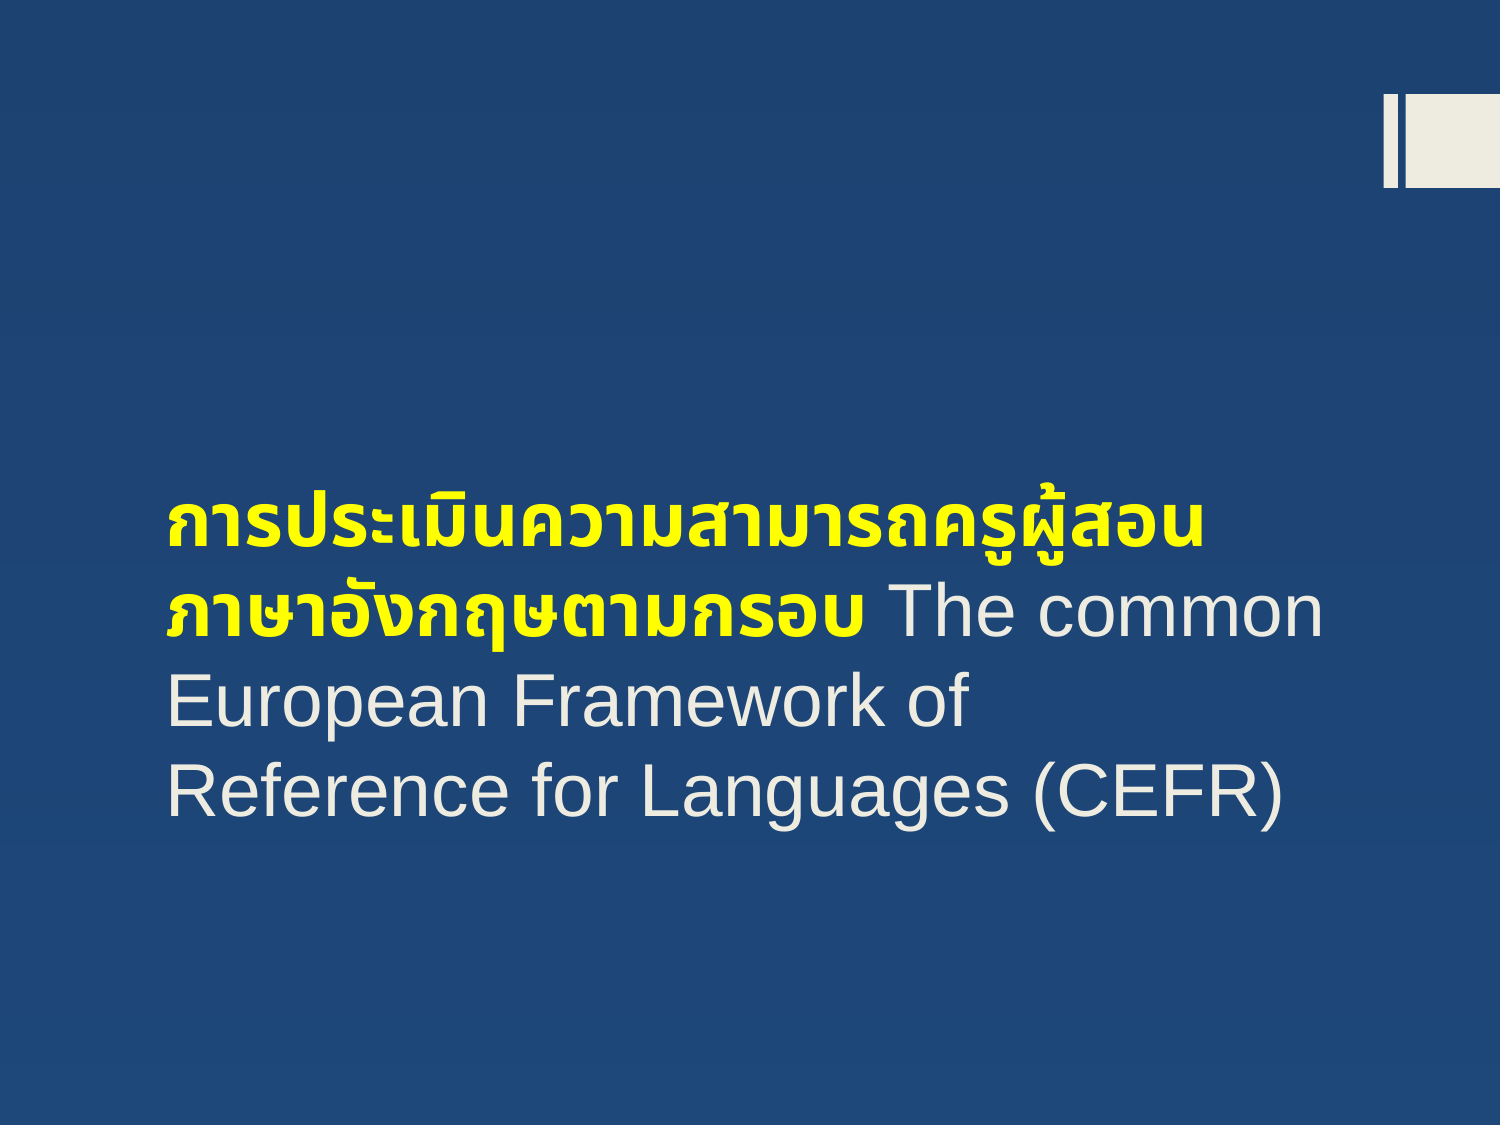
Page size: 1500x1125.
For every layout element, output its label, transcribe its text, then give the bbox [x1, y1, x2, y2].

title การประเมินความสามารถครูผู้สอนภาษาอังกฤษตามกรอบ The common European Framework of Reference for Languages (CEFR) [150, 412, 1350, 839]
